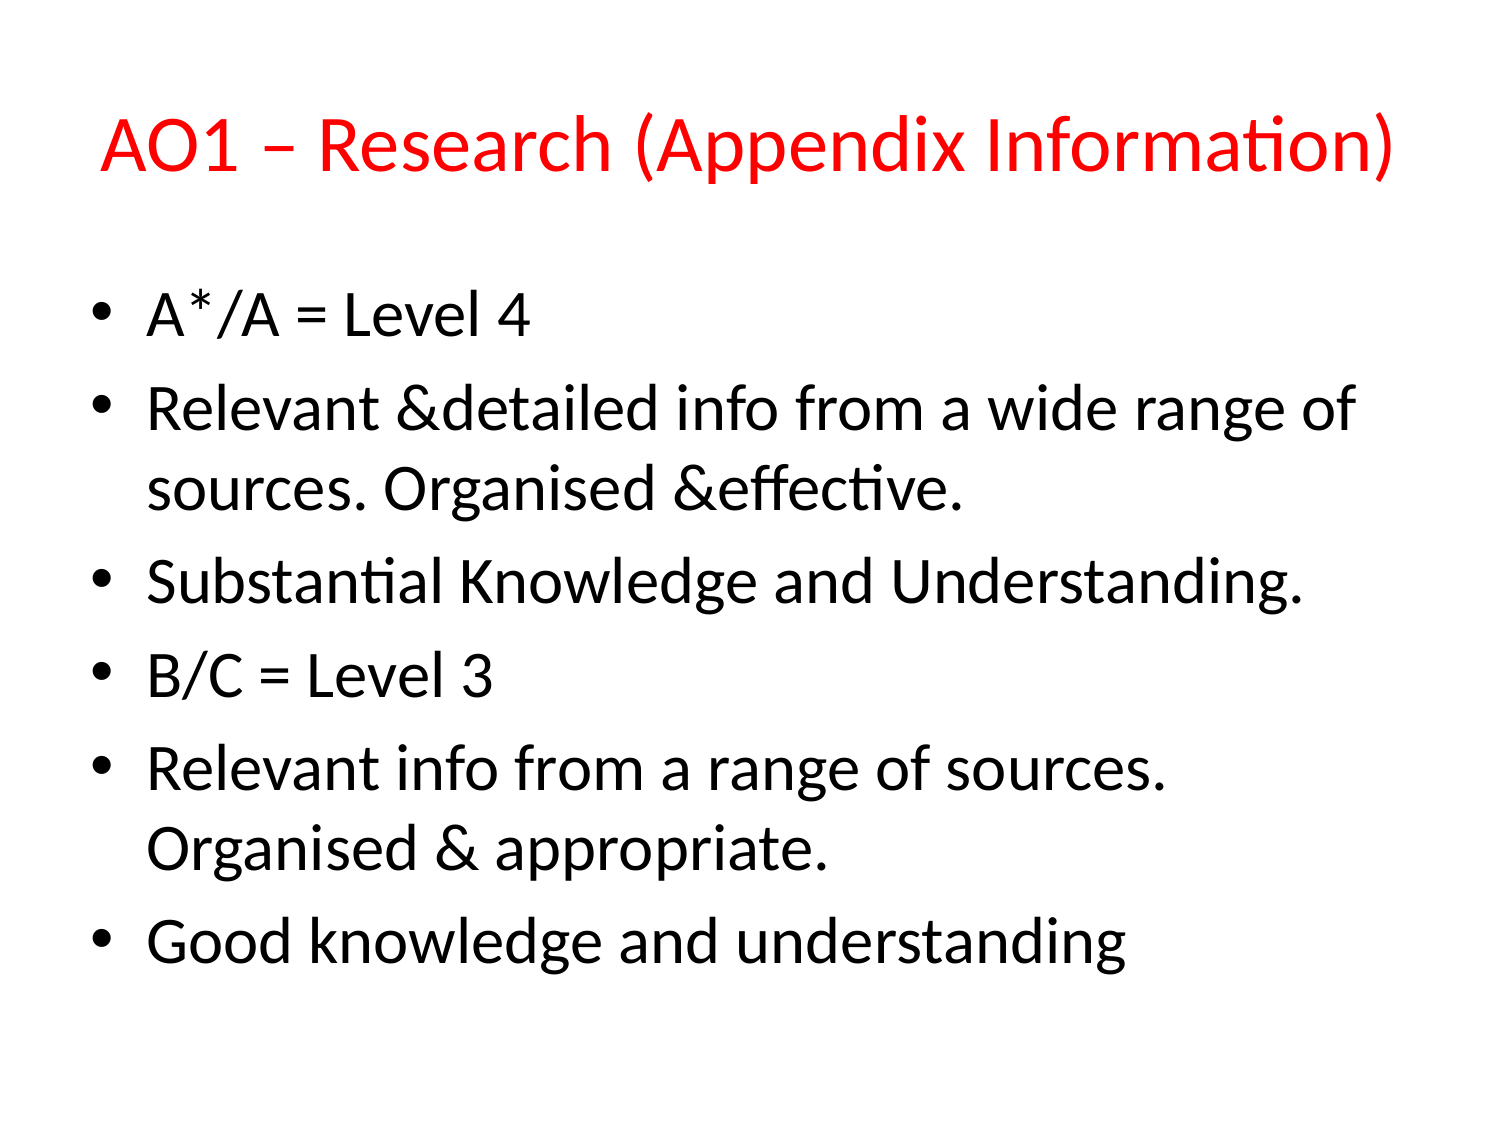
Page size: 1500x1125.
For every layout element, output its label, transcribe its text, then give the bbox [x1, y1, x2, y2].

title AO1 – Research (Appendix Information) [75, 45, 1425, 233]
list A*/A = Level 4 Relevant &detailed info from a wide range of sources. Organised &effective. Substantial Knowledge and Understanding. B/C = Level 3 Relevant info from a range of sources. Organised & appropriate. Good knowledge and understanding [75, 262, 1425, 1005]
